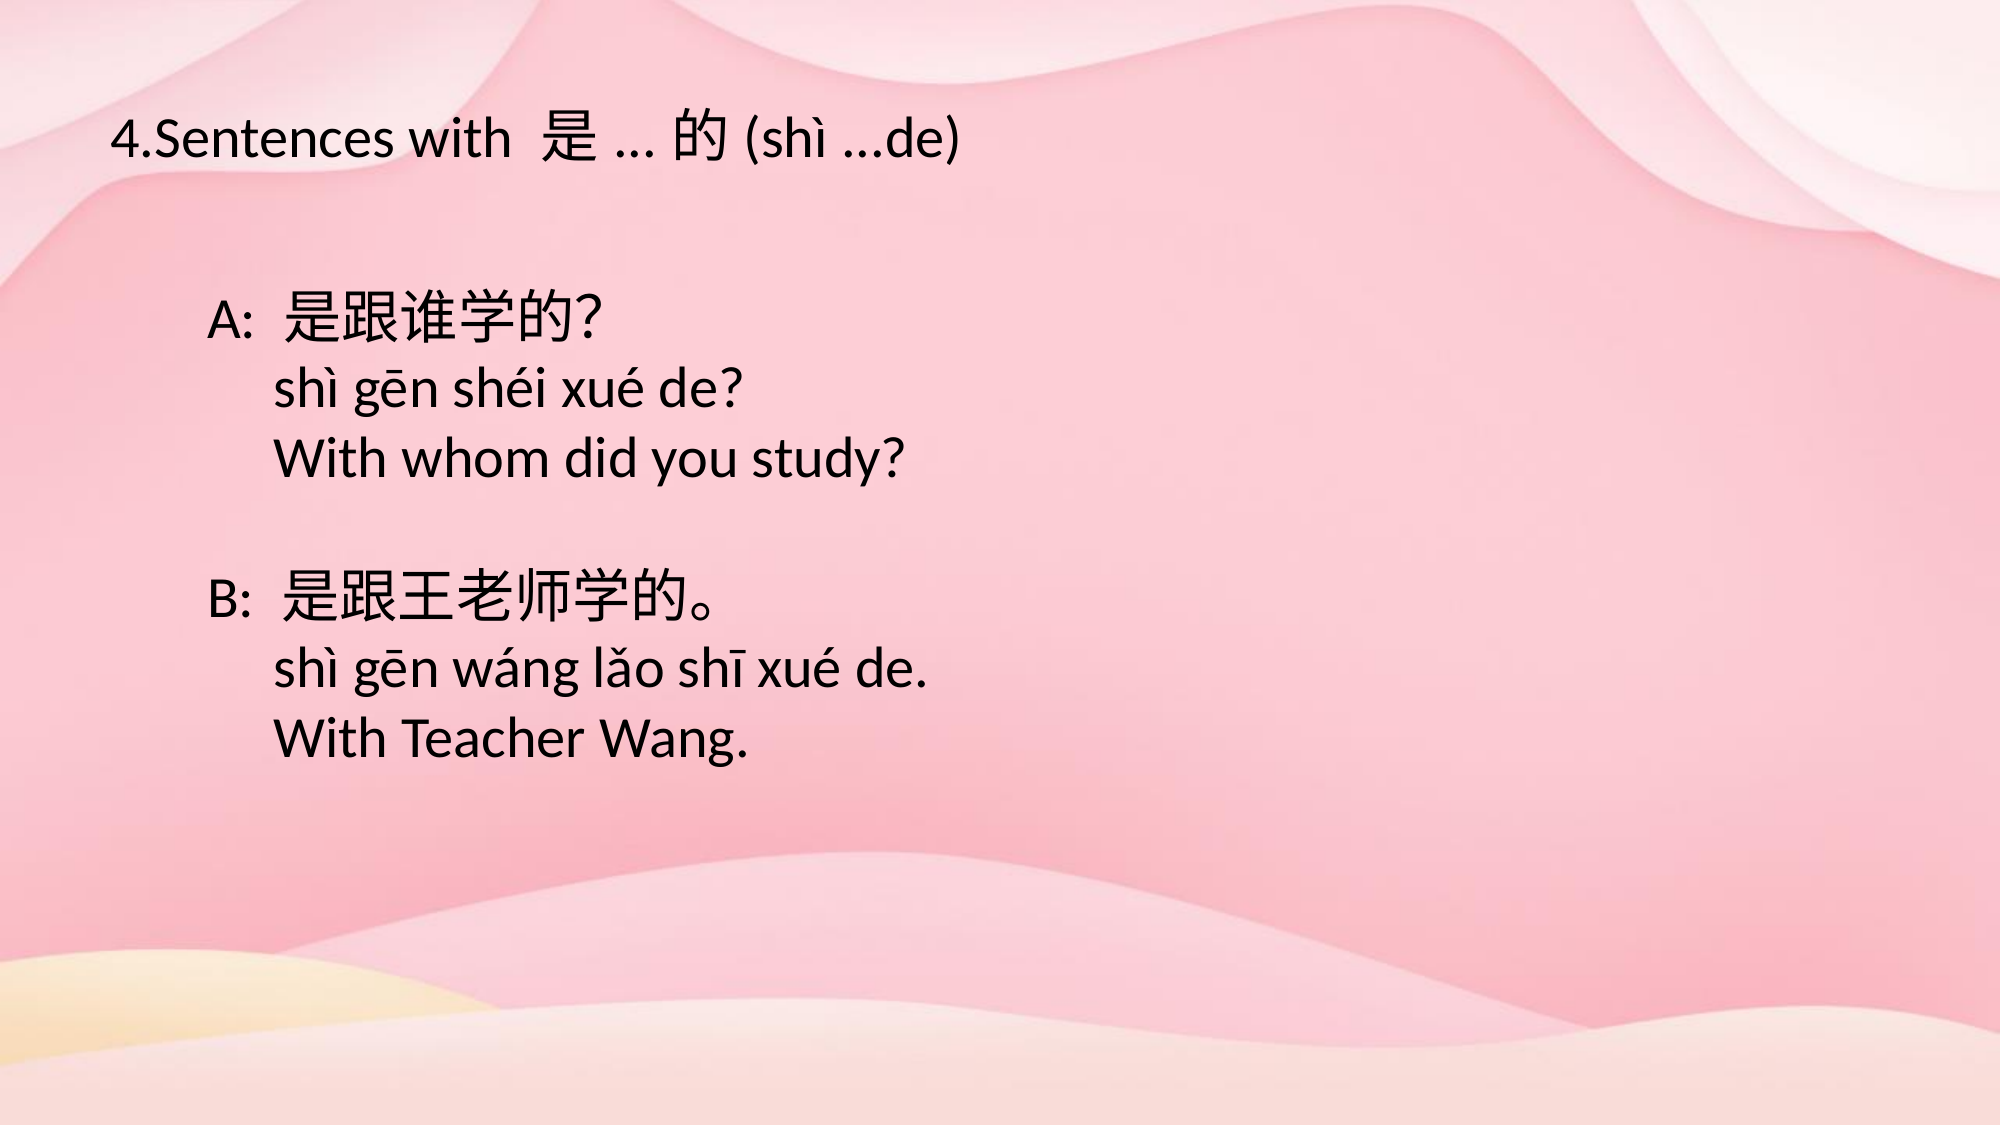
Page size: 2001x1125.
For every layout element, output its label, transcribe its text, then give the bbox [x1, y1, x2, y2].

text_box 4.Sentences with 是...的(shì ...de) [95, 91, 1127, 177]
picture [0, 0, 2000, 1125]
text_box A: 是跟谁学的？ shì gēn shéi xué de? With whom did you study? B: 是跟王老师学的。 shì gēn wáng lǎo shī xué de. With Teacher Wang. [99, 272, 1901, 917]
